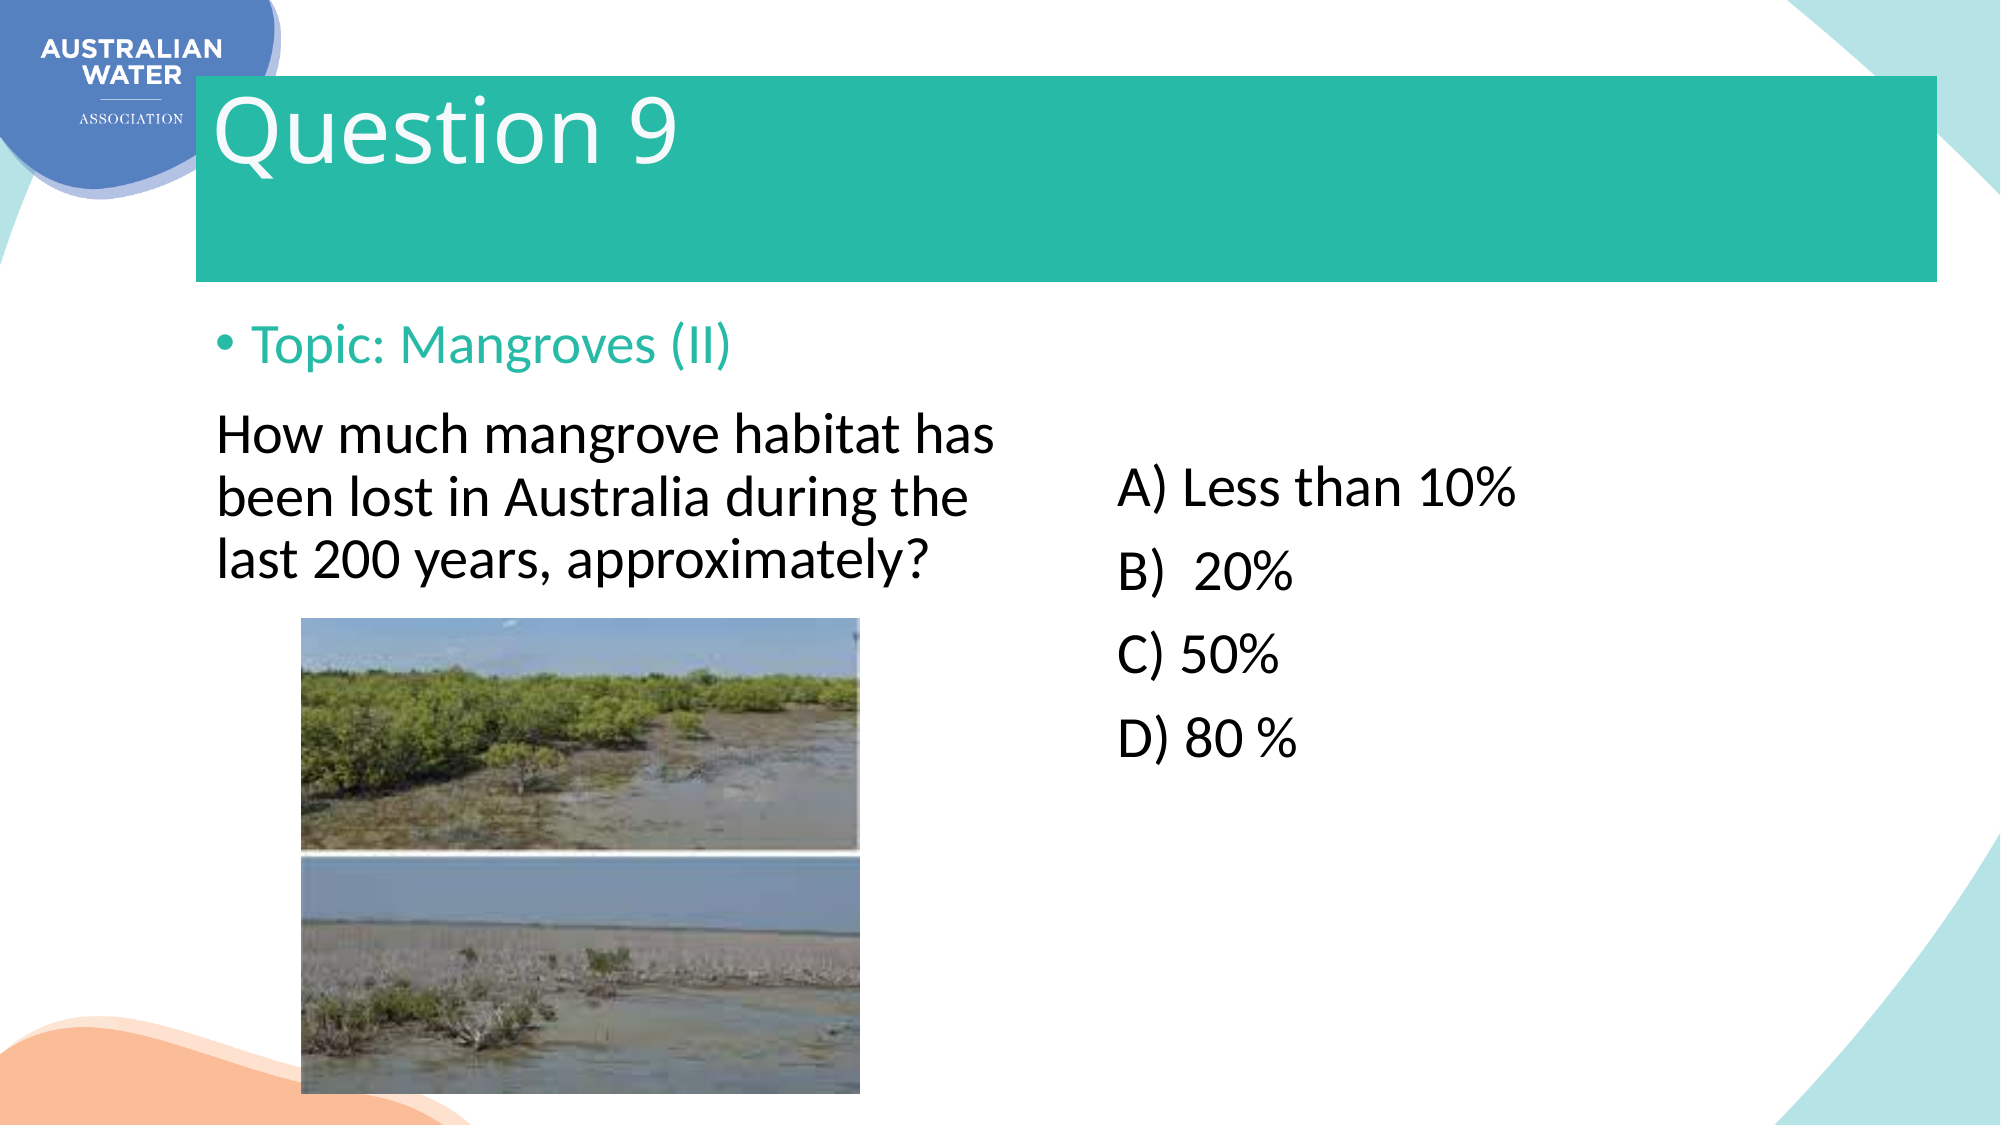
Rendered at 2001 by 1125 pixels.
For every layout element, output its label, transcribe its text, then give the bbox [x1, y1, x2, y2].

text_box How much mangrove habitat has been lost in Australia during the last 200 years, approximately? [201, 395, 1032, 965]
picture [0, 0, 2001, 1125]
text_box Question 9 [196, 76, 1937, 282]
text_box Topic: Mangroves (II) [200, 307, 1937, 384]
text_box A) Less than 10% B) 20% C) 50% D) 80 % [1103, 448, 2000, 1018]
